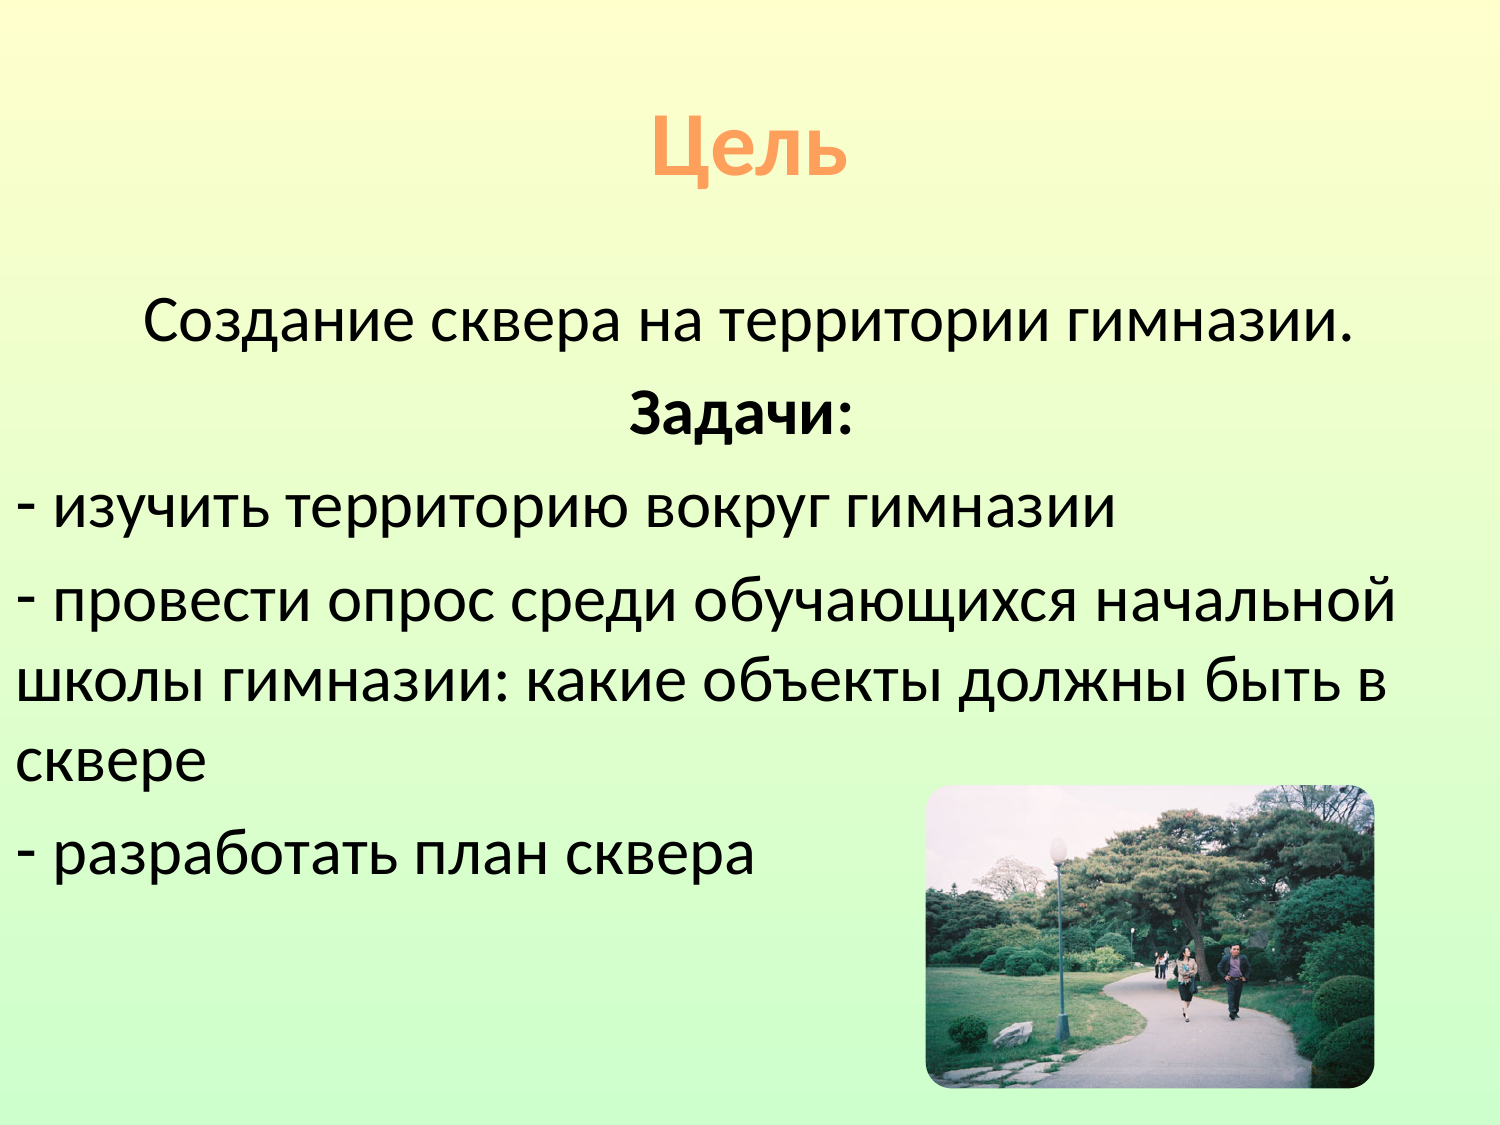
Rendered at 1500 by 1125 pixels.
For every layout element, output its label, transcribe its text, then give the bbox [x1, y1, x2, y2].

title Цель [75, 45, 1425, 233]
list Создание сквера на территории гимназии. Задачи: изучить территорию вокруг гимназии провести опрос среди обучающихся начальной школы гимназии: какие объекты должны быть в сквере разработать план сквера [0, 267, 1500, 1010]
picture [925, 784, 1375, 1089]
